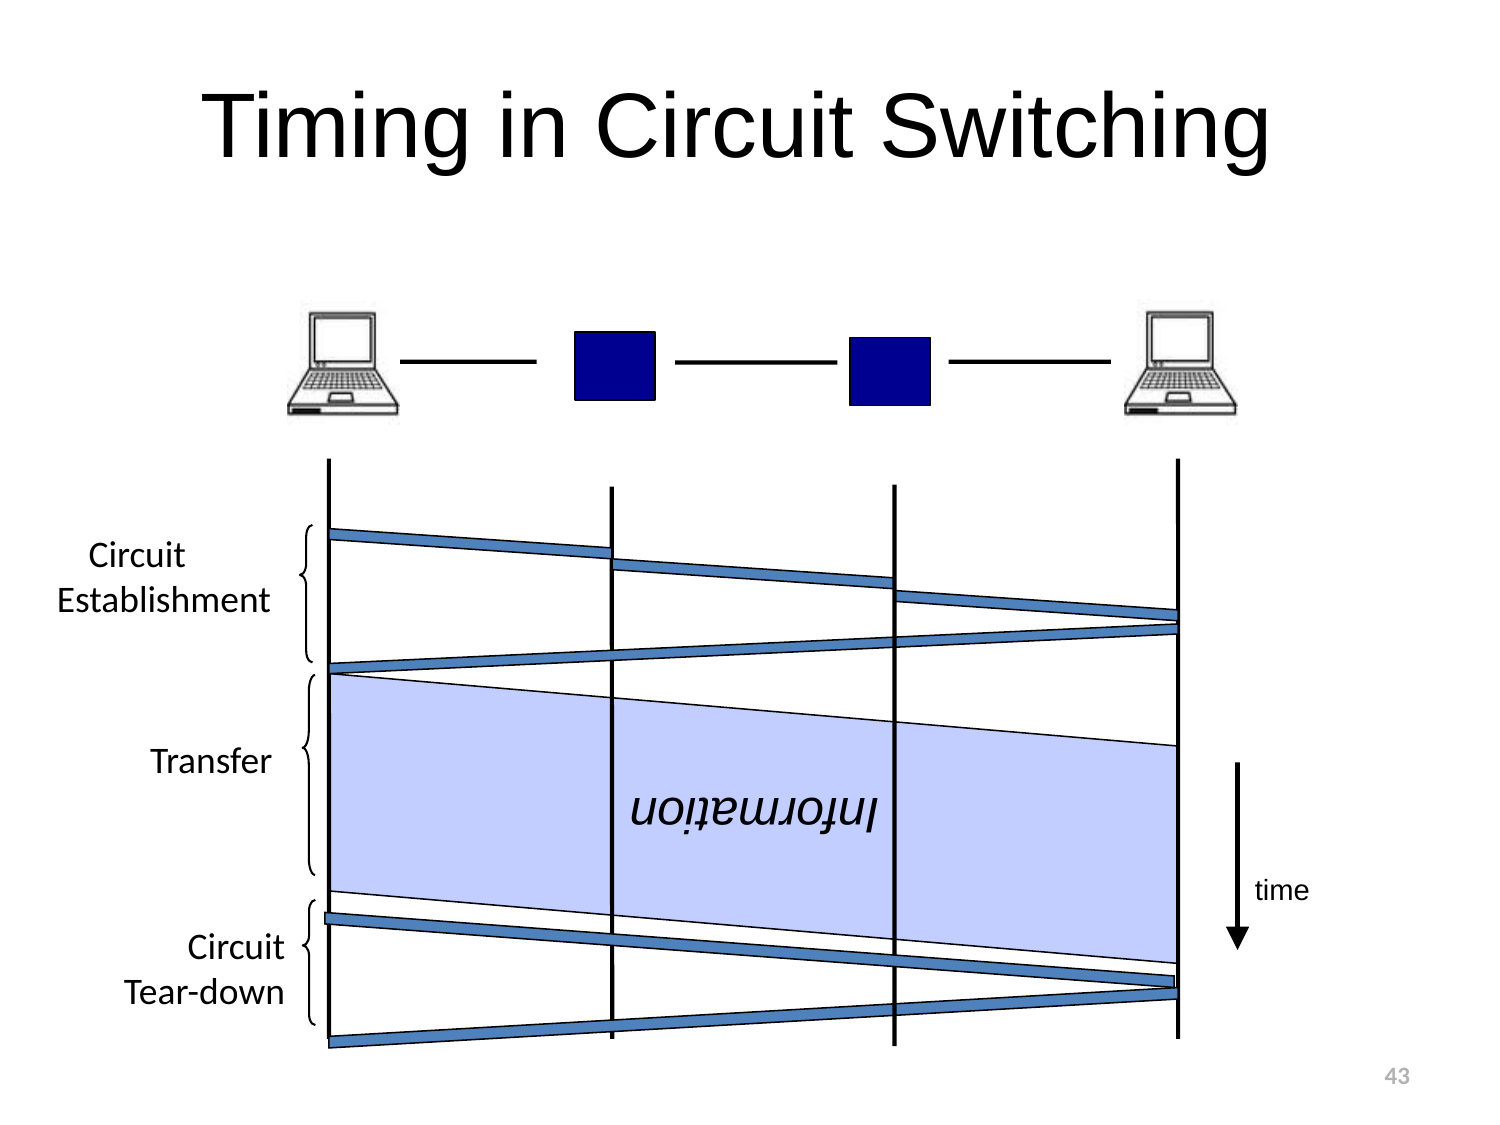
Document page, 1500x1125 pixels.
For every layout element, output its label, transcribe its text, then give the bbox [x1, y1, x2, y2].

text_box [328, 528, 612, 559]
text_box [1227, 762, 1248, 950]
text_box [895, 623, 1179, 648]
text_box [895, 590, 1179, 621]
text_box time [1239, 864, 1325, 914]
text_box [302, 899, 316, 1026]
text_box Transfer [36, 728, 288, 788]
title Timing in Circuit Switching [75, 24, 1425, 218]
text_box [324, 912, 1175, 988]
text_box [303, 524, 313, 663]
picture [286, 300, 401, 426]
text_box Circuit Establishment [36, 522, 303, 628]
text_box [328, 1003, 894, 1048]
text_box Information [329, 674, 894, 940]
picture [1124, 299, 1238, 425]
text_box [328, 637, 894, 674]
text_box [895, 987, 1179, 1016]
text_box [849, 337, 931, 406]
text_box [611, 558, 894, 589]
slide_number 43 [1074, 1044, 1425, 1105]
text_box Circuit Tear-down [74, 914, 300, 1019]
text_box [574, 331, 656, 400]
text_box Information [895, 721, 1178, 964]
text_box [302, 674, 316, 876]
